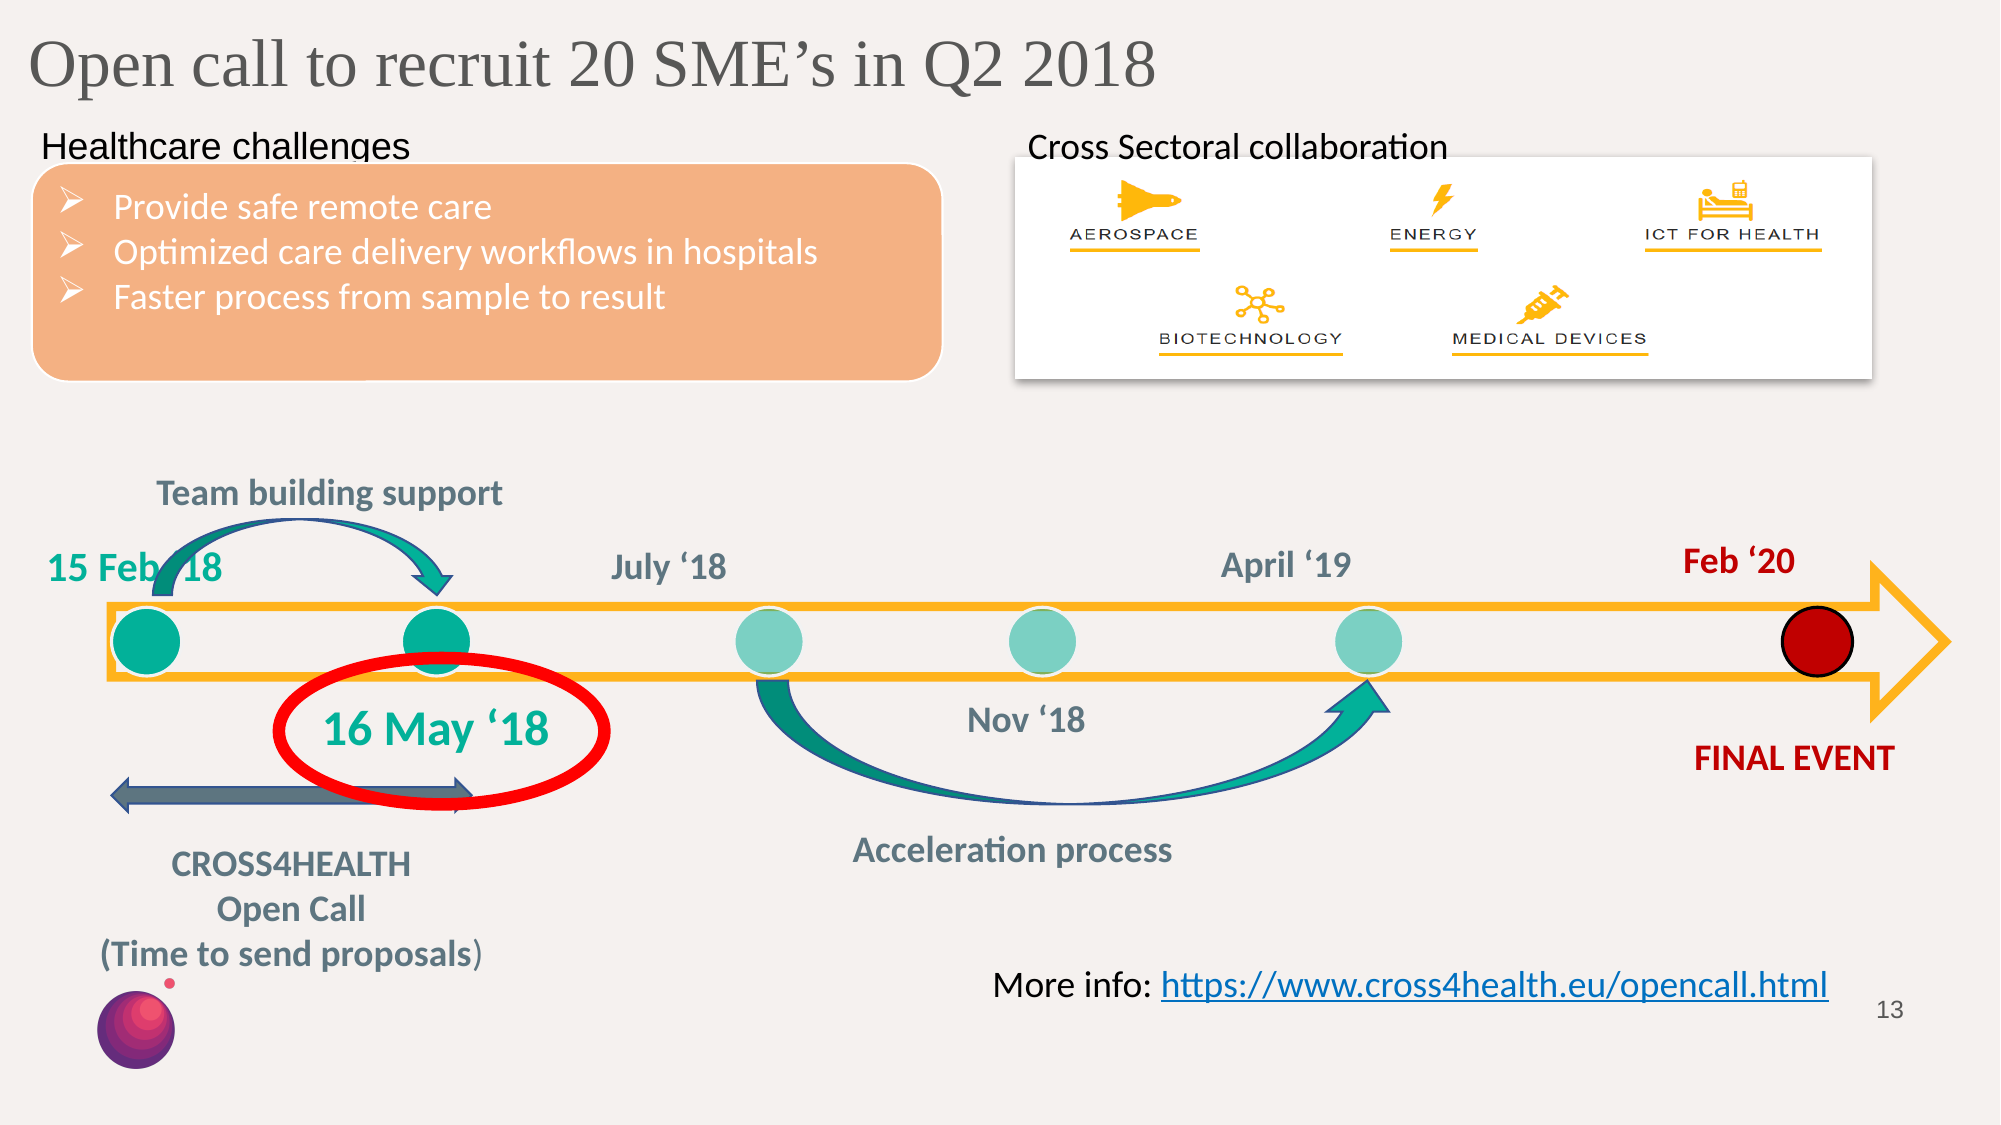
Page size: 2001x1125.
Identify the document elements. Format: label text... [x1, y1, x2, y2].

text_box [454, 805, 464, 815]
text_box [400, 606, 473, 658]
text_box Feb ‘20 [1668, 529, 1811, 589]
text_box CROSS4HEALTH Open Call (Time to send proposals) [84, 831, 499, 981]
text_box 15 Feb ‘18 [31, 532, 244, 598]
text_box Cross Sectoral collaboration [1013, 115, 1473, 175]
text_box [110, 606, 183, 678]
picture [93, 981, 179, 1073]
text_box [1781, 606, 1854, 678]
text_box [110, 568, 1947, 715]
list Open call to recruit 20 SME’s in Q2 2018 [28, 28, 1161, 121]
text_box [151, 521, 289, 597]
text_box July ‘18 [596, 535, 743, 595]
text_box FINAL EVENT [1679, 725, 1911, 786]
text_box April ‘19 [1206, 532, 1367, 593]
text_box Nov ‘18 [952, 687, 1101, 747]
text_box [277, 656, 606, 806]
text_box [110, 776, 409, 815]
text_box [755, 679, 1391, 806]
text_box Healthcare challenges [26, 119, 847, 440]
text_box Acceleration process [837, 817, 1189, 878]
text_box [732, 606, 806, 678]
text_box Provide safe remote care Optimized care delivery workflows in hospitals Faster process from sample to result [30, 162, 944, 383]
text_box [1332, 606, 1405, 678]
picture [1029, 171, 1858, 365]
text_box More info: https://www.cross4health.eu/opencall.html [977, 952, 1844, 1013]
text_box Team building support [141, 460, 519, 521]
text_box [1006, 606, 1079, 678]
text_box [310, 521, 454, 597]
